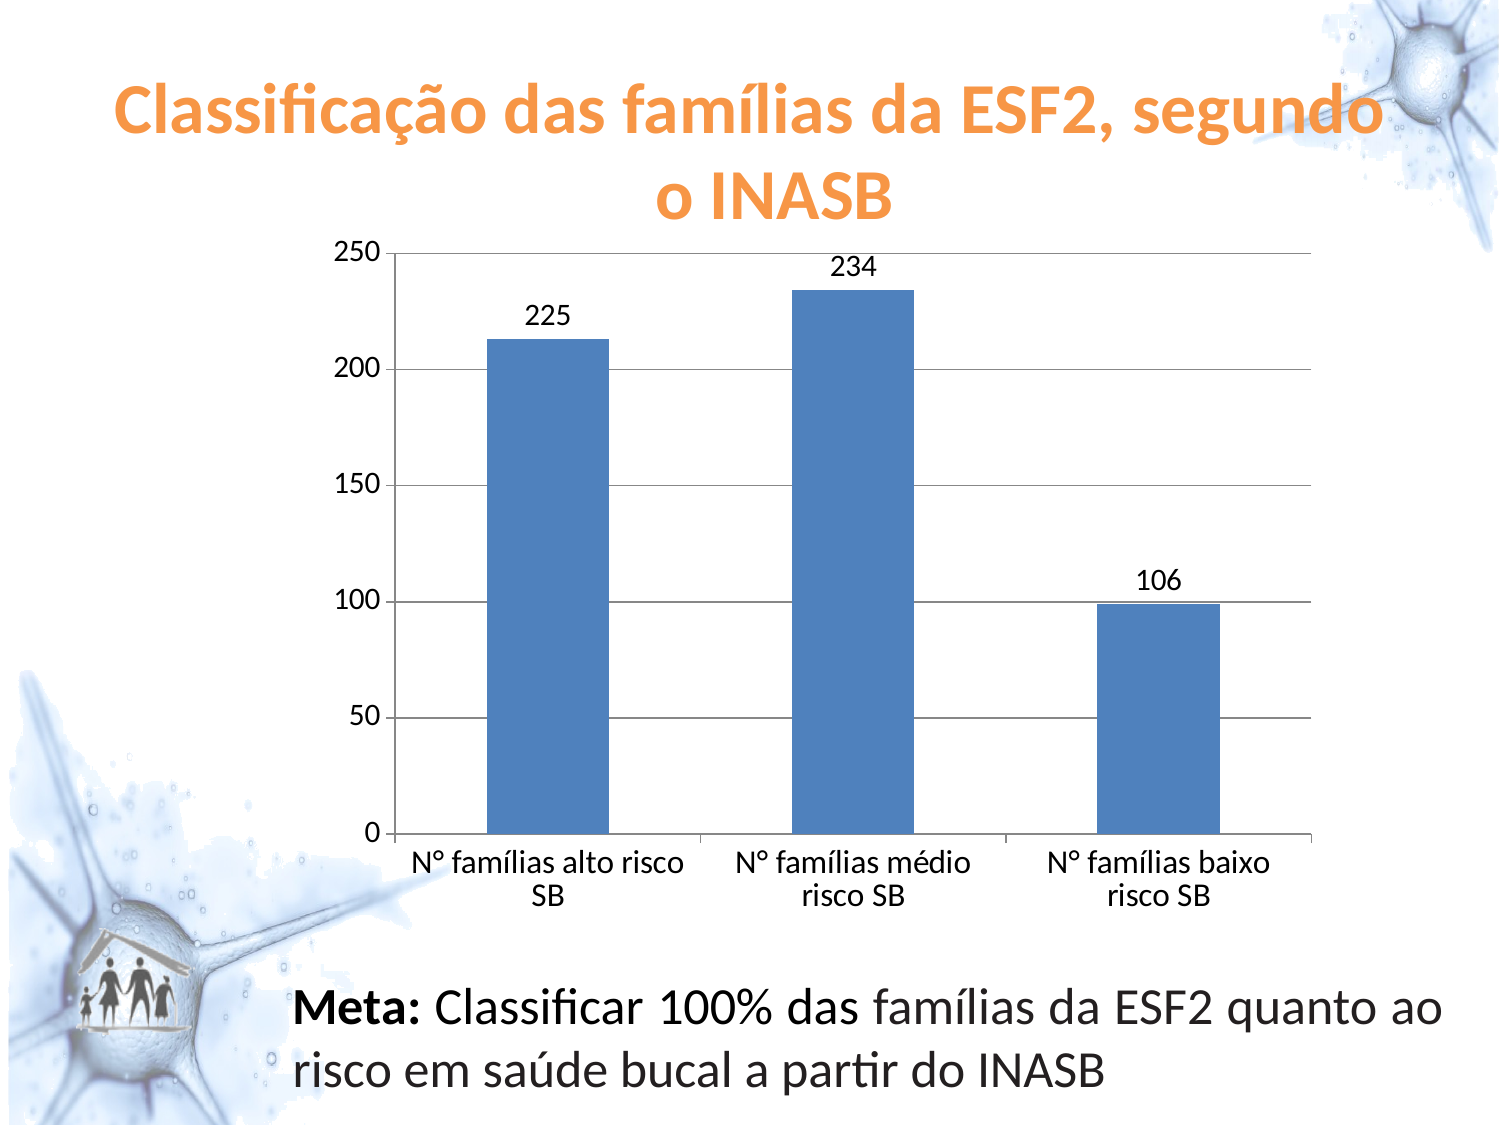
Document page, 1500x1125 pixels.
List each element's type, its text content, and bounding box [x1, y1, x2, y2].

text_box Meta: Classificar 100% das famílias da ESF2 quanto ao risco em saúde bucal a partir do INASB [520, 965, 1459, 1106]
picture [1230, 0, 1500, 285]
chart [312, 223, 1332, 930]
picture [5, 611, 514, 1125]
list Classificação das famílias da ESF2, segundo o INASB [75, 54, 1225, 244]
